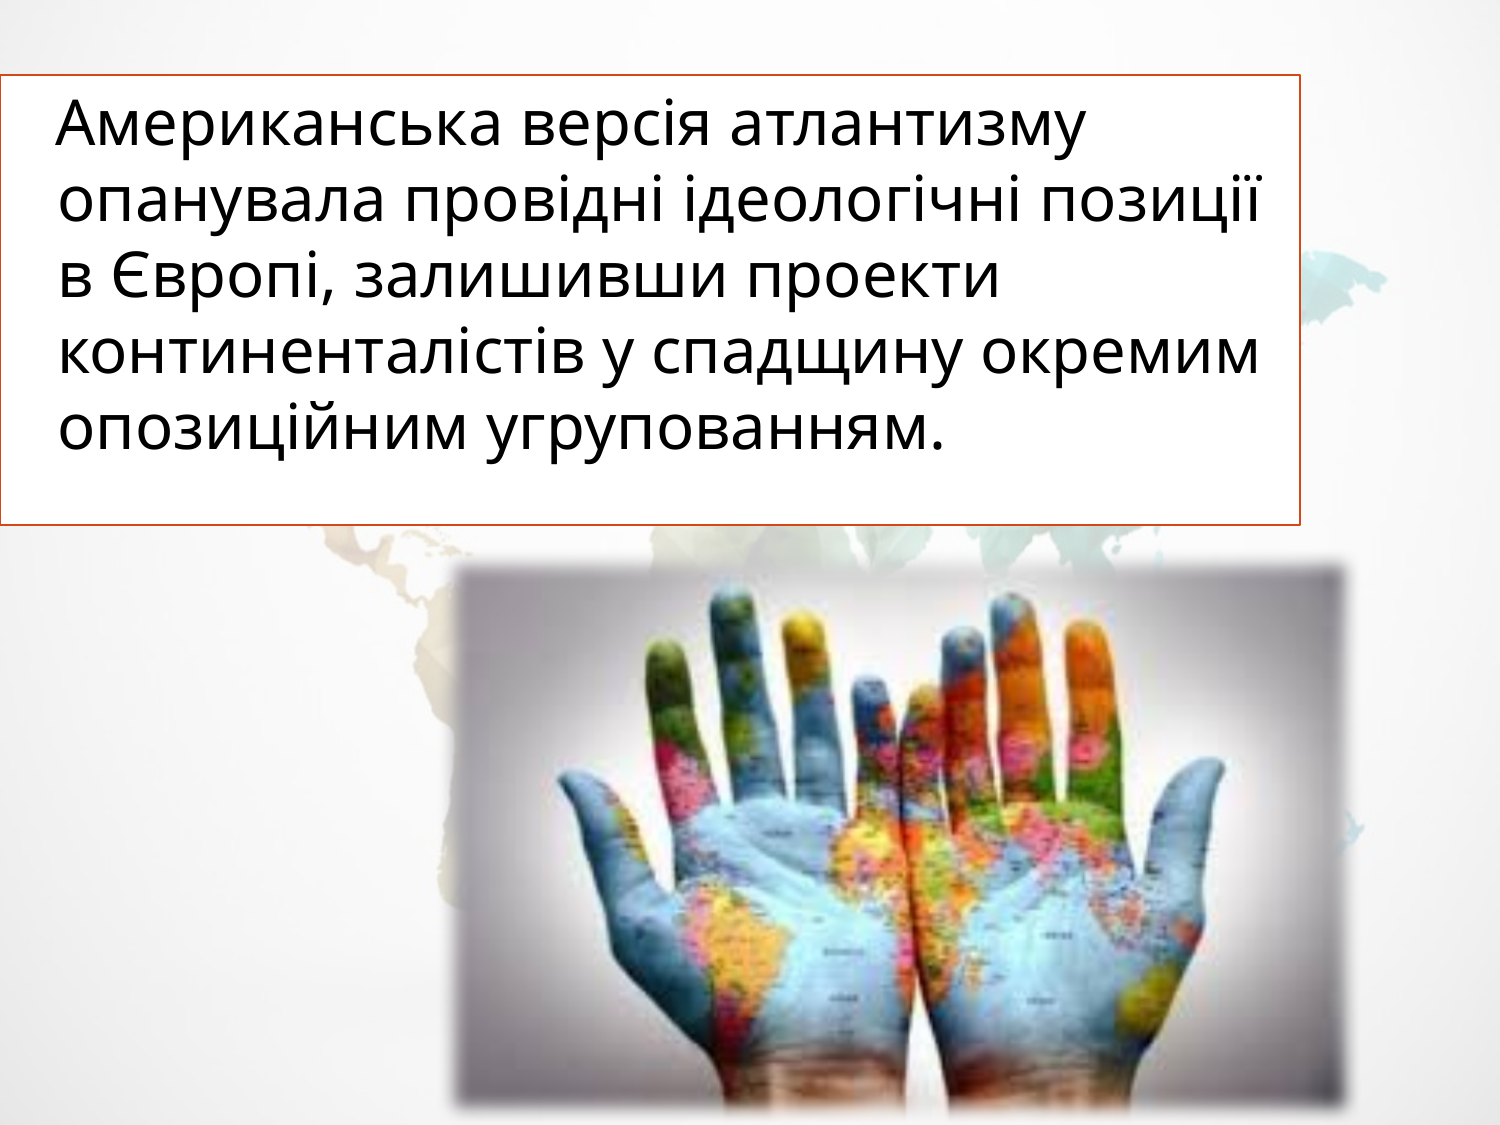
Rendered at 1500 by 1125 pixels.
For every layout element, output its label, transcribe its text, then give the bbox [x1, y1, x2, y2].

list Американська версія атлантизму опанувала провідні ідеологічні позиції в Європі, залишивши проекти континенталістів у спадщину окремим опозиційним угрупованням. [0, 74, 1301, 526]
picture [437, 548, 1363, 1125]
